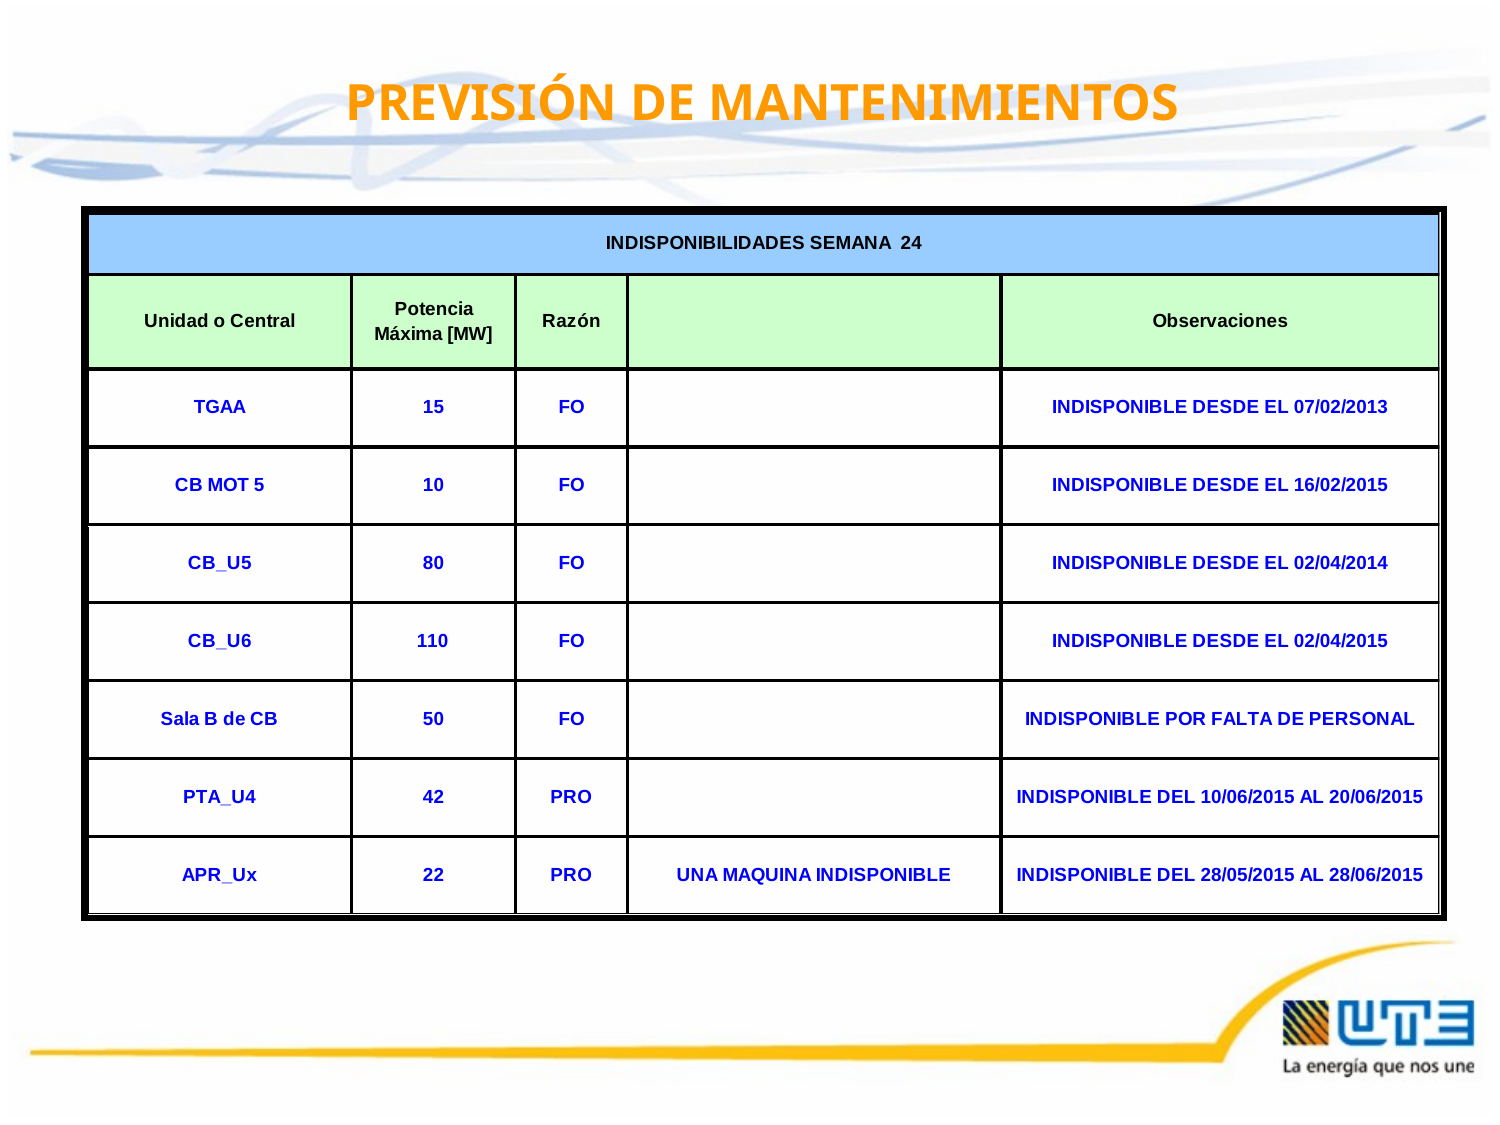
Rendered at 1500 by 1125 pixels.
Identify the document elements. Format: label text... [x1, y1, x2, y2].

title PREVISIÓN DE MANTENIMIENTOS [62, 24, 1463, 176]
picture [7, 6, 1493, 1118]
